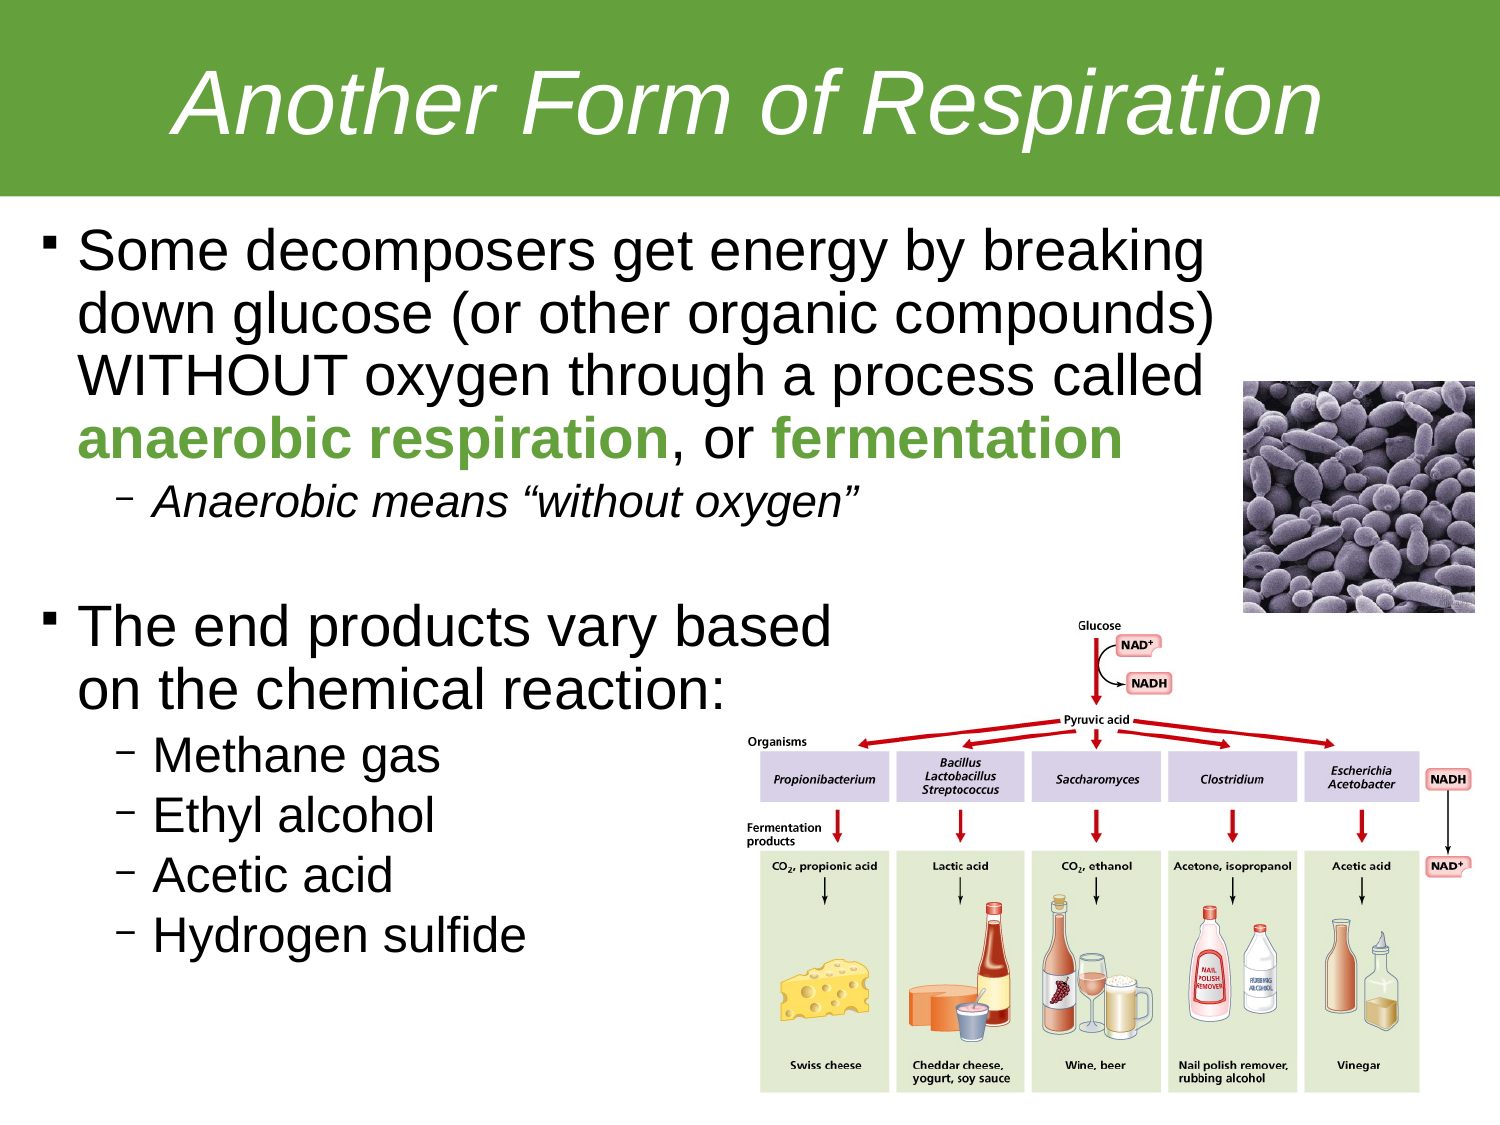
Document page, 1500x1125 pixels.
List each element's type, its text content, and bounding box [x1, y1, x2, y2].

text_box The end products vary based on the chemical reaction: Methane gas Ethyl alcohol Acetic acid Hydrogen sulfide [24, 588, 859, 1005]
list Some decomposers get energy by breaking down glucose (or other organic compounds) WITHOUT oxygen through a process called anaerobic respiration, or fermentation Anaerobic means “without oxygen” [24, 212, 1244, 558]
picture [735, 381, 1475, 1093]
title Another Form of Respiration [0, 0, 1500, 197]
